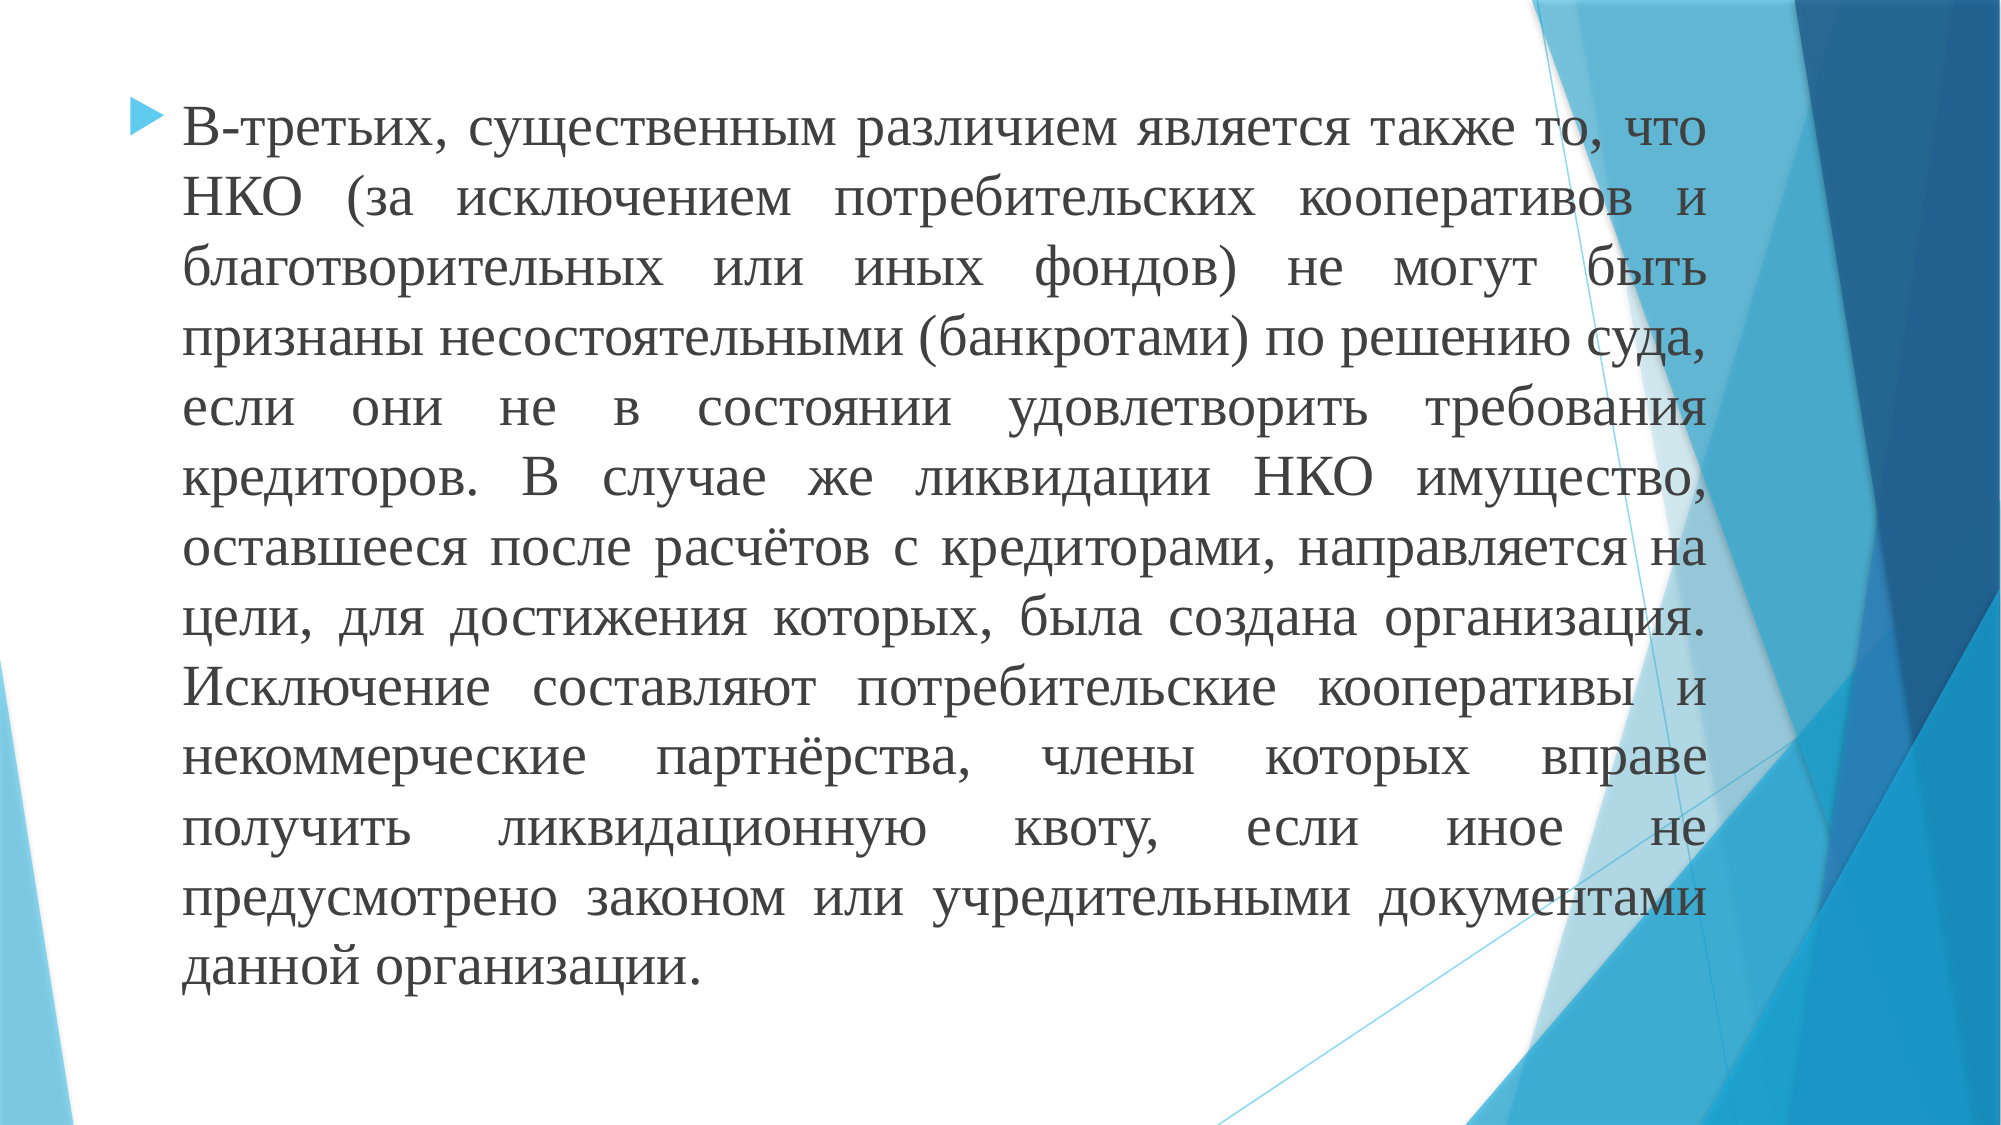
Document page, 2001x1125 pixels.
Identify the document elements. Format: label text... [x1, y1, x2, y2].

list В-третьих, существенным различием является также то, что НКО (за исключением потребительских кооперативов и благотворительных или иных фондов) не могут быть признаны несостоятельными (банкротами) по решению суда, если они не в состоянии удовлетворить требования кредиторов. В случае же ликвидации НКО имущество, оставшееся после расчётов с кредиторами, направляется на цели, для достижения которых, была создана организация. Исключение составляют потребительские кооперативы и некоммерческие партнёрства, члены которых вправе получить ликвидационную квоту, если иное не предусмотрено законом или учредительными документами данной организации. [111, 79, 1724, 992]
